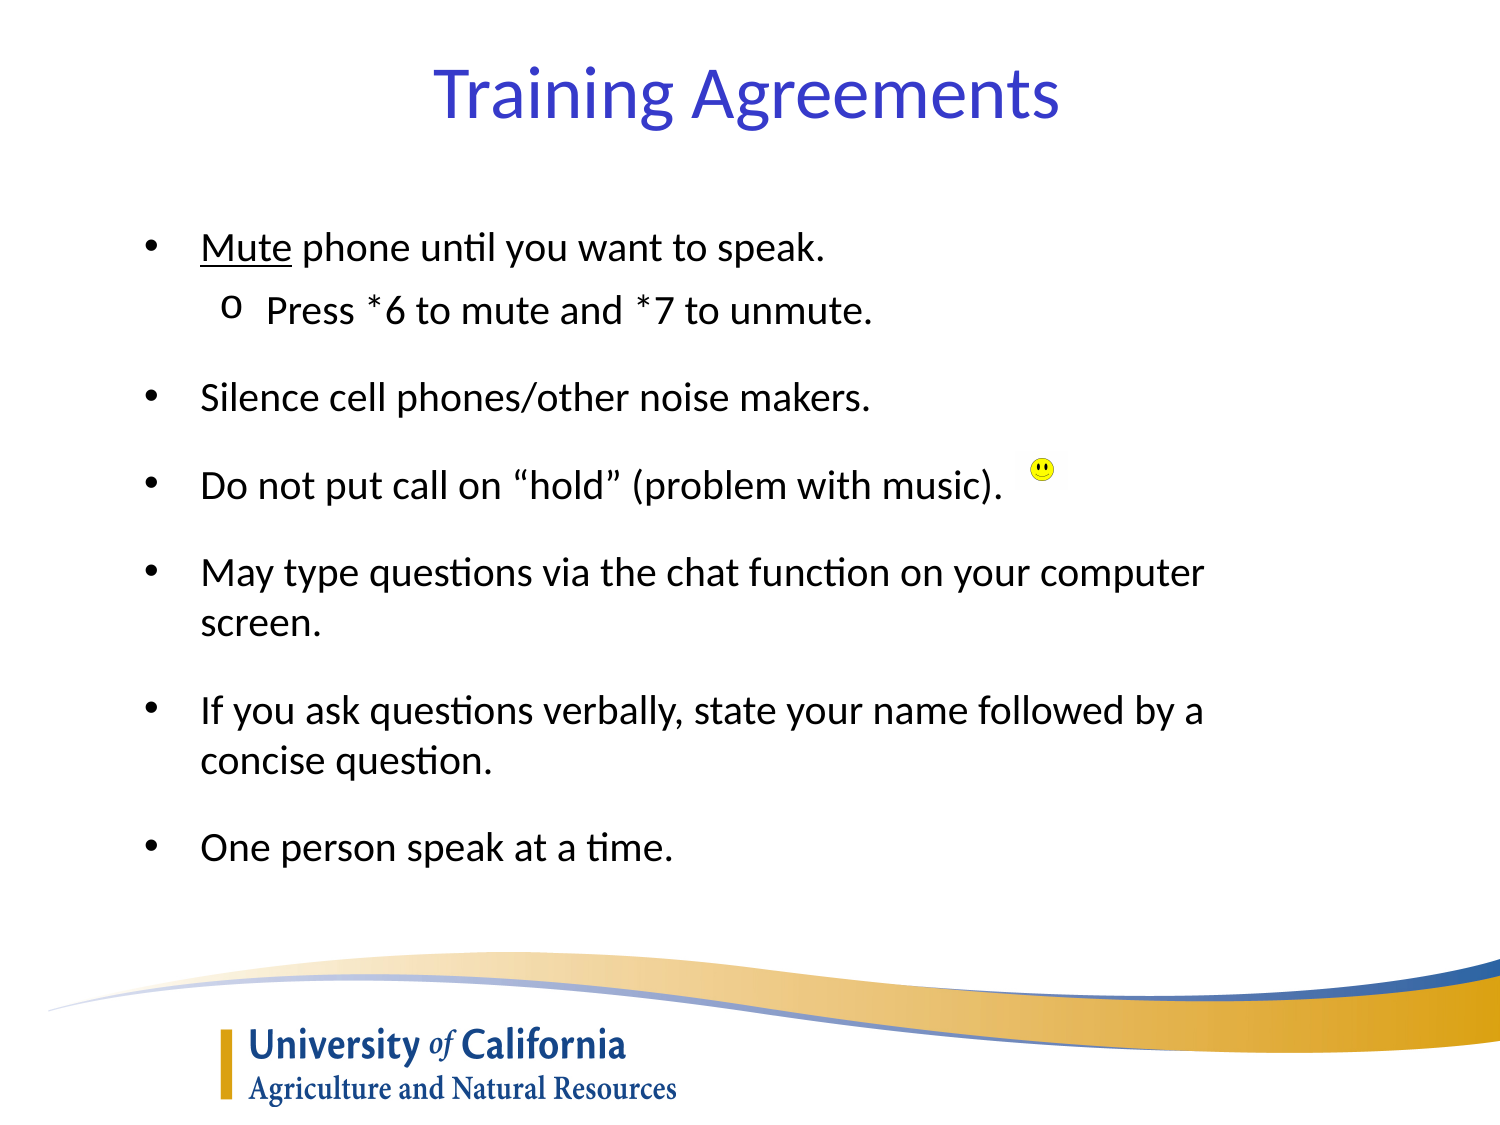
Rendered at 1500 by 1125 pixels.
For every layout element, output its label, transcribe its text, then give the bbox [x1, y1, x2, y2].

title Training Agreements [95, 0, 1358, 166]
picture [1015, 451, 1068, 491]
picture [48, 952, 1500, 1107]
list Mute phone until you want to speak. Press *6 to mute and *7 to unmute. Silence cell phones/other noise makers. Do not put call on “hold” (problem with music). May type questions via the chat function on your computer screen. If you ask questions verbally, state your name followed by a concise question. One person speak at a time. [129, 212, 1330, 943]
